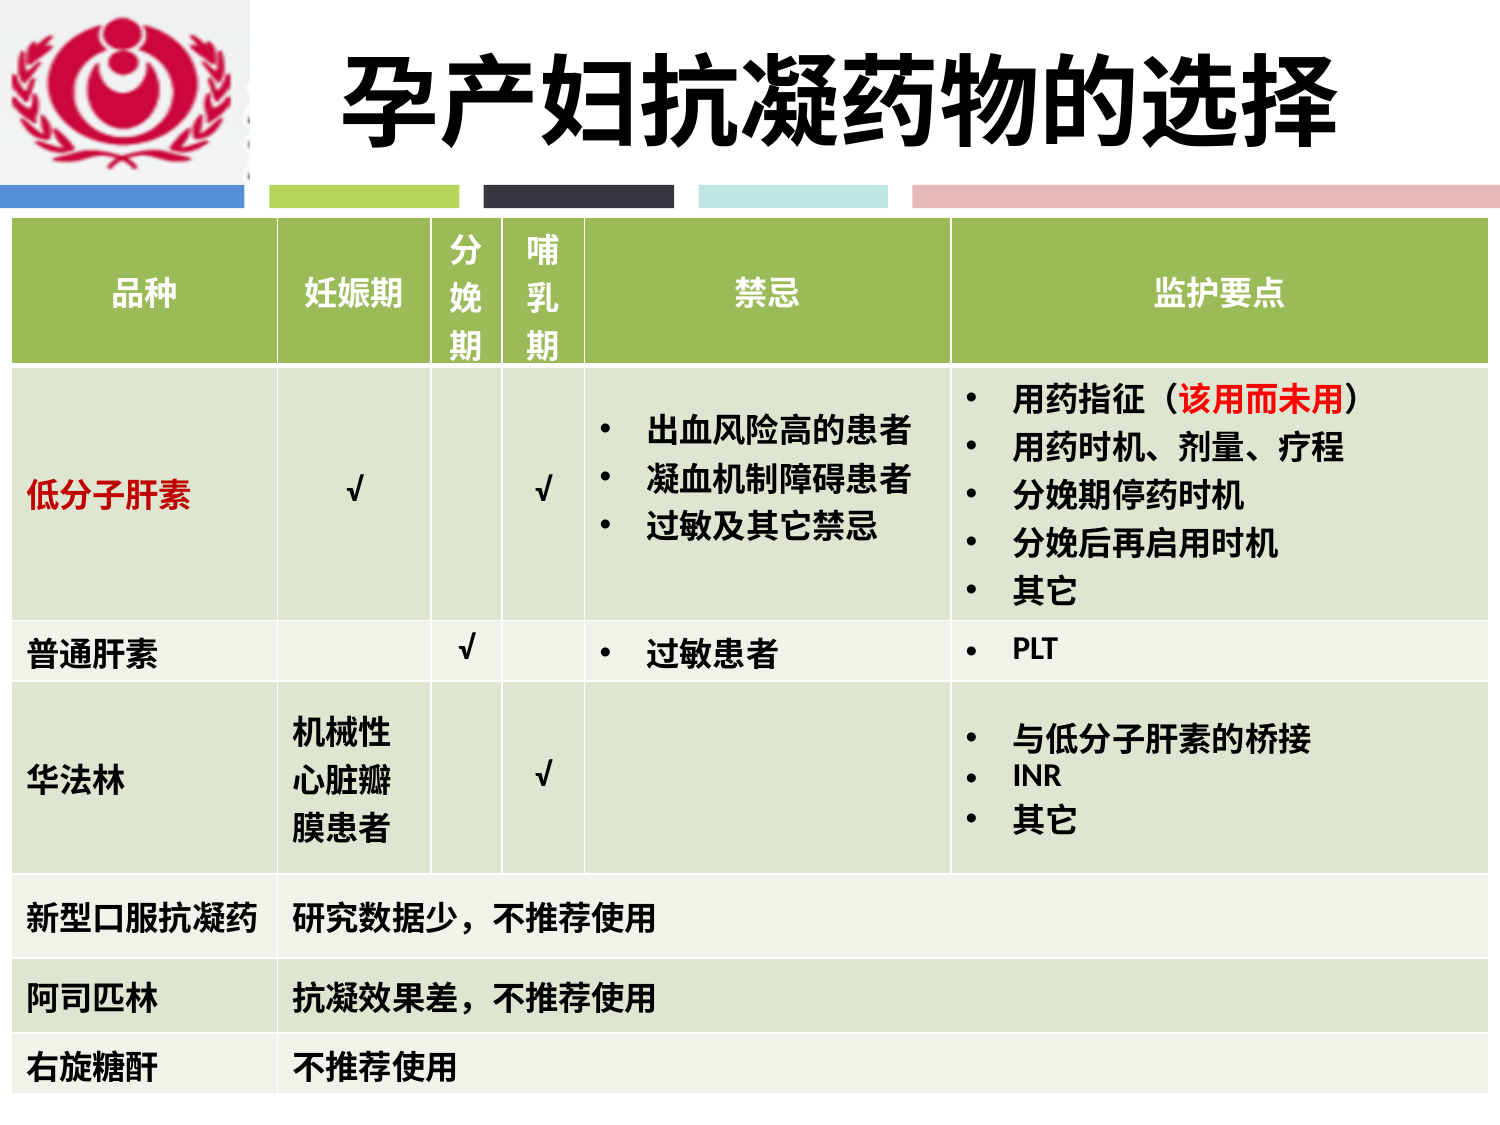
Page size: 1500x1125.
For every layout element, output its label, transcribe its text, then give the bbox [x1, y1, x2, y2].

table_cell √ [503, 368, 584, 620]
table_cell 右旋糖酐 [12, 1034, 277, 1093]
table_cell [503, 621, 584, 680]
table_cell 出血风险高的患者 凝血机制障碍患者 过敏及其它禁忌 [585, 368, 950, 620]
table_header 监护要点 [952, 218, 1488, 363]
table_cell 研究数据少，不推荐使用 [278, 875, 1488, 957]
table_cell 与低分子肝素的桥接 INR 其它 [952, 682, 1488, 873]
table_cell [585, 682, 950, 873]
table_cell 低分子肝素 [12, 368, 277, 620]
table_cell 不推荐使用 [278, 1034, 1488, 1093]
table_cell √ [503, 682, 584, 873]
text_box 孕产妇抗凝药物的选择 [324, 30, 1412, 166]
table_header 分娩期 [432, 218, 501, 363]
table_cell 过敏患者 [585, 621, 950, 680]
table_cell PLT [952, 621, 1488, 680]
table_cell √ [278, 368, 430, 620]
table_cell √ [432, 621, 501, 680]
table_cell 机械性心脏瓣膜患者 [278, 682, 430, 873]
table_header 妊娠期 [278, 218, 430, 363]
table_cell 抗凝效果差，不推荐使用 [278, 959, 1488, 1032]
table_header 品种 [12, 218, 277, 363]
table_cell [278, 621, 430, 680]
table_cell [432, 368, 501, 620]
table_cell 用药指征（该用而未用） 用药时机、剂量、疗程 分娩期停药时机 分娩后再启用时机 其它 [952, 368, 1488, 620]
table_header 禁忌 [585, 218, 950, 363]
table_cell 普通肝素 [12, 621, 277, 680]
table_cell 华法林 [12, 682, 277, 873]
picture [0, 0, 250, 184]
table_header 哺乳期 [503, 218, 584, 363]
table_cell 阿司匹林 [12, 959, 277, 1032]
table_cell 新型口服抗凝药 [12, 875, 277, 957]
table_cell [432, 682, 501, 873]
